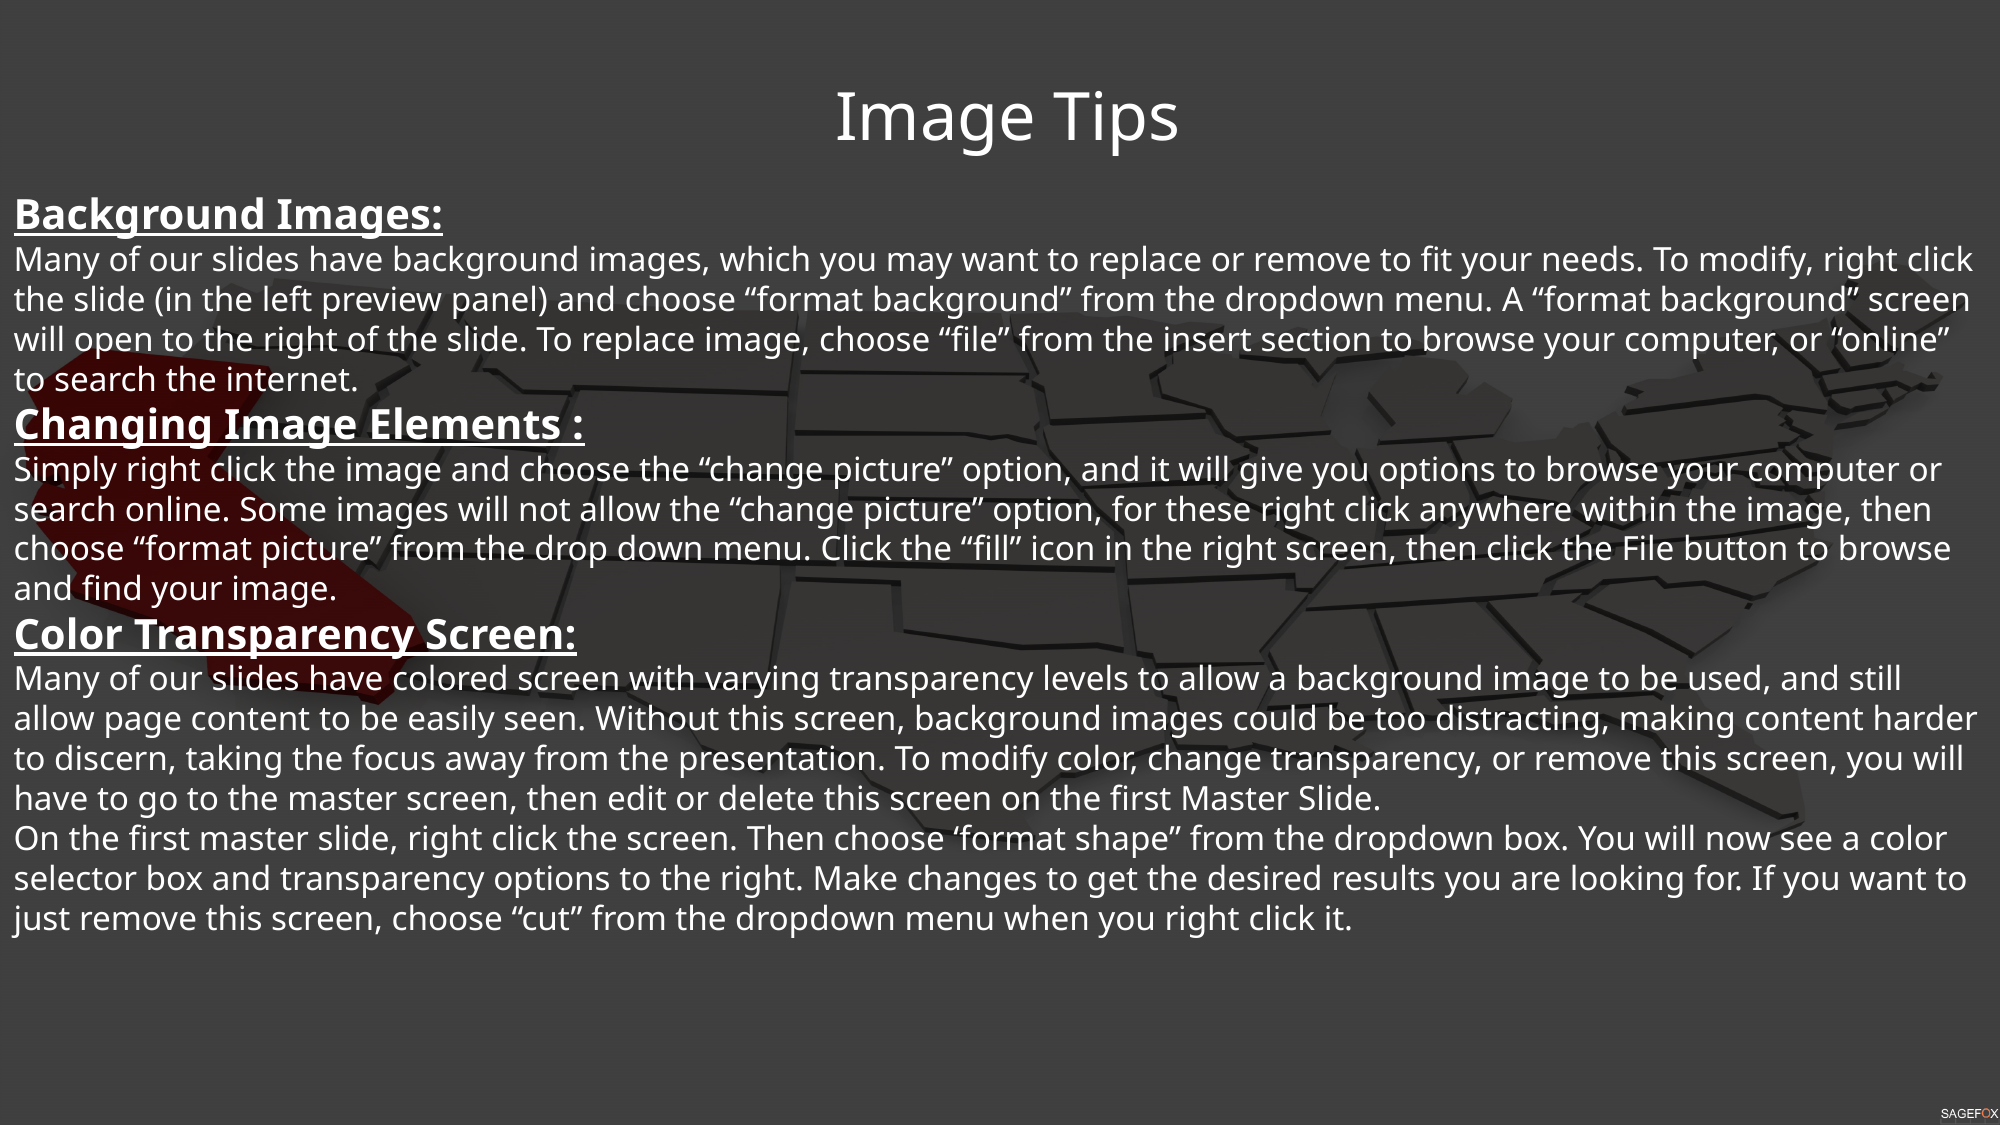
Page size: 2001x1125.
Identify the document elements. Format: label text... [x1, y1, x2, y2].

text_box Background Images: Many of our slides have background images, which you may want to replace or remove to fit your needs. To modify, right click the slide (in the left preview panel) and choose “format background” from the dropdown menu. A “format background” screen will open to the right of the slide. To replace image, choose “file” from the insert section to browse your computer, or “online” to search the internet. Changing Image Elements : Simply right click the image and choose the “change picture” option, and it will give you options to browse your computer or search online. Some images will not allow the “change picture” option, for these right click anywhere within the image, then choose “format picture” from the drop down menu. Click the “fill” icon in the right screen, then click the File button to browse and find your image. Color Transparency Screen: Many of our slides have colored screen with varying transparency levels to allow a background image to be used, and still allow page content to be easily seen. Without this screen, background images could be too distracting, making content harder to discern, taking the focus away from the presentation. To modify color, change transparency, or remove this screen, you will have to go to the master screen, then edit or delete this screen on the first Master Slide. On the first master slide, right click the screen. Then choose ‘format shape” from the dropdown box. You will now see a color selector box and transparency options to the right. Make changes to get the desired results you are looking for. If you want to just remove this screen, choose “cut” from the dropdown menu when you right click it. [0, 0, 2000, 1125]
title Image Tips [597, 59, 1420, 177]
